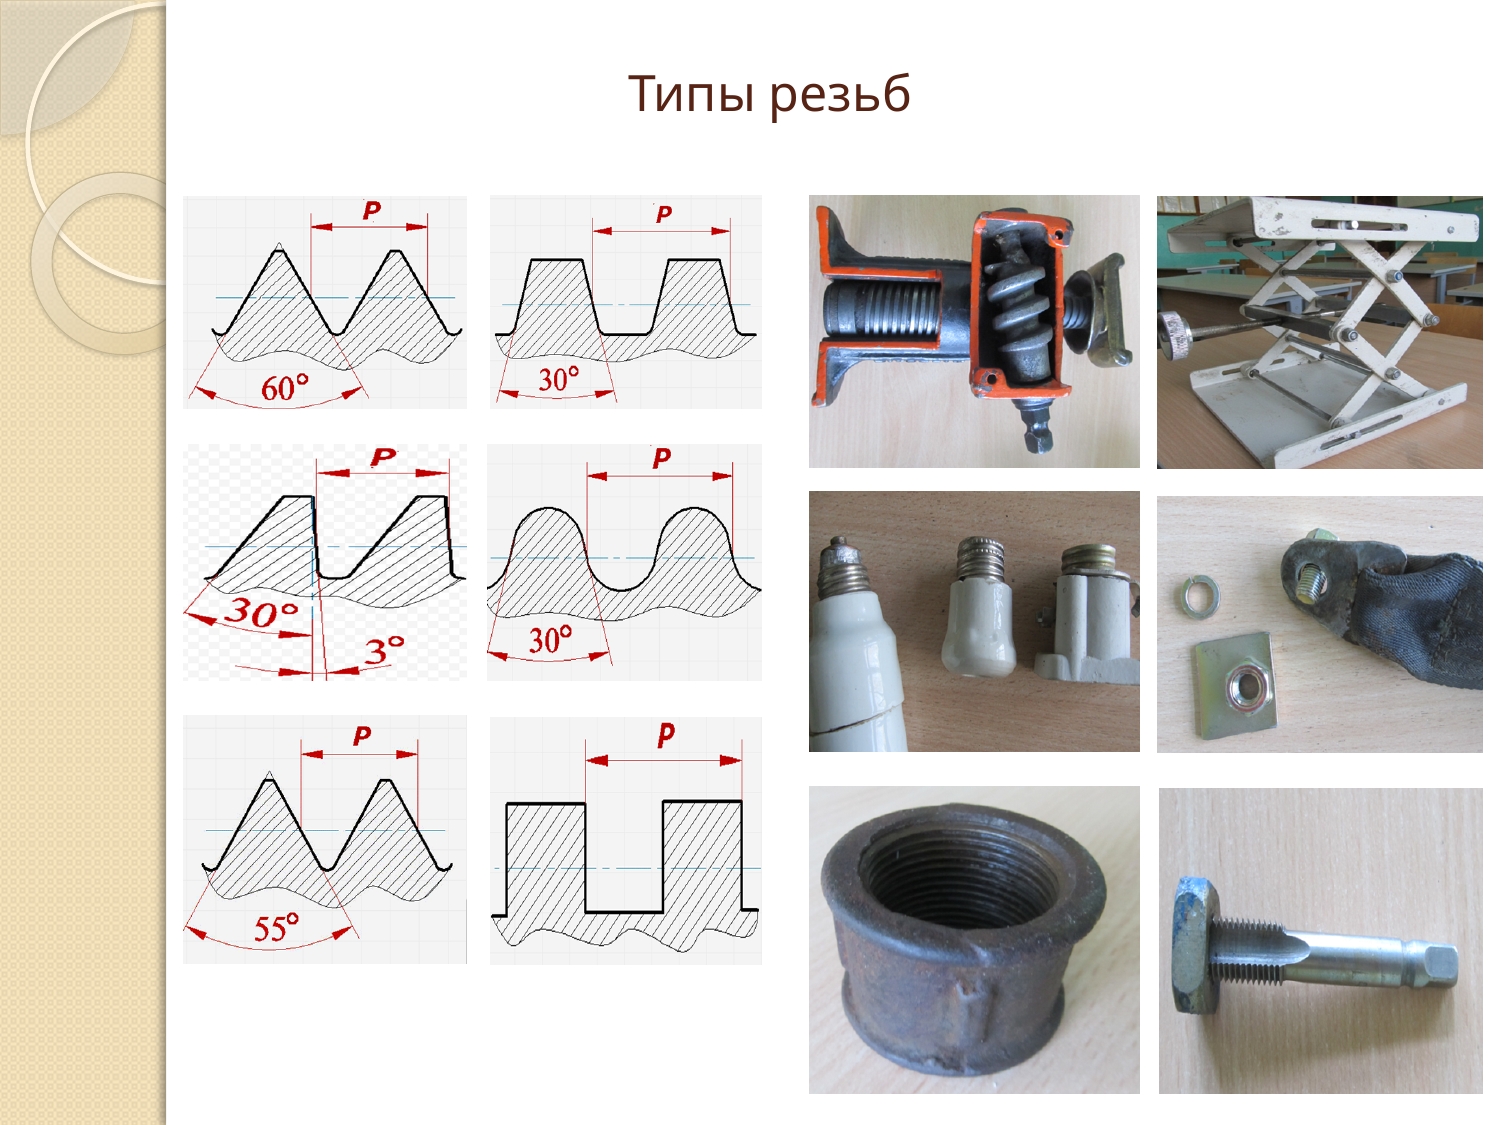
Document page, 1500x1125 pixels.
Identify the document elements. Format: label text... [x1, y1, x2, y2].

picture [808, 491, 1141, 752]
picture [489, 717, 763, 965]
picture [182, 444, 467, 681]
picture [486, 444, 762, 681]
picture [489, 195, 763, 410]
picture [1158, 788, 1483, 1095]
picture [808, 786, 1141, 1095]
picture [1156, 496, 1483, 754]
title Типы резьб [235, 45, 1306, 138]
picture [182, 715, 467, 965]
picture [182, 195, 467, 410]
picture [1156, 196, 1483, 469]
picture [808, 195, 1141, 469]
